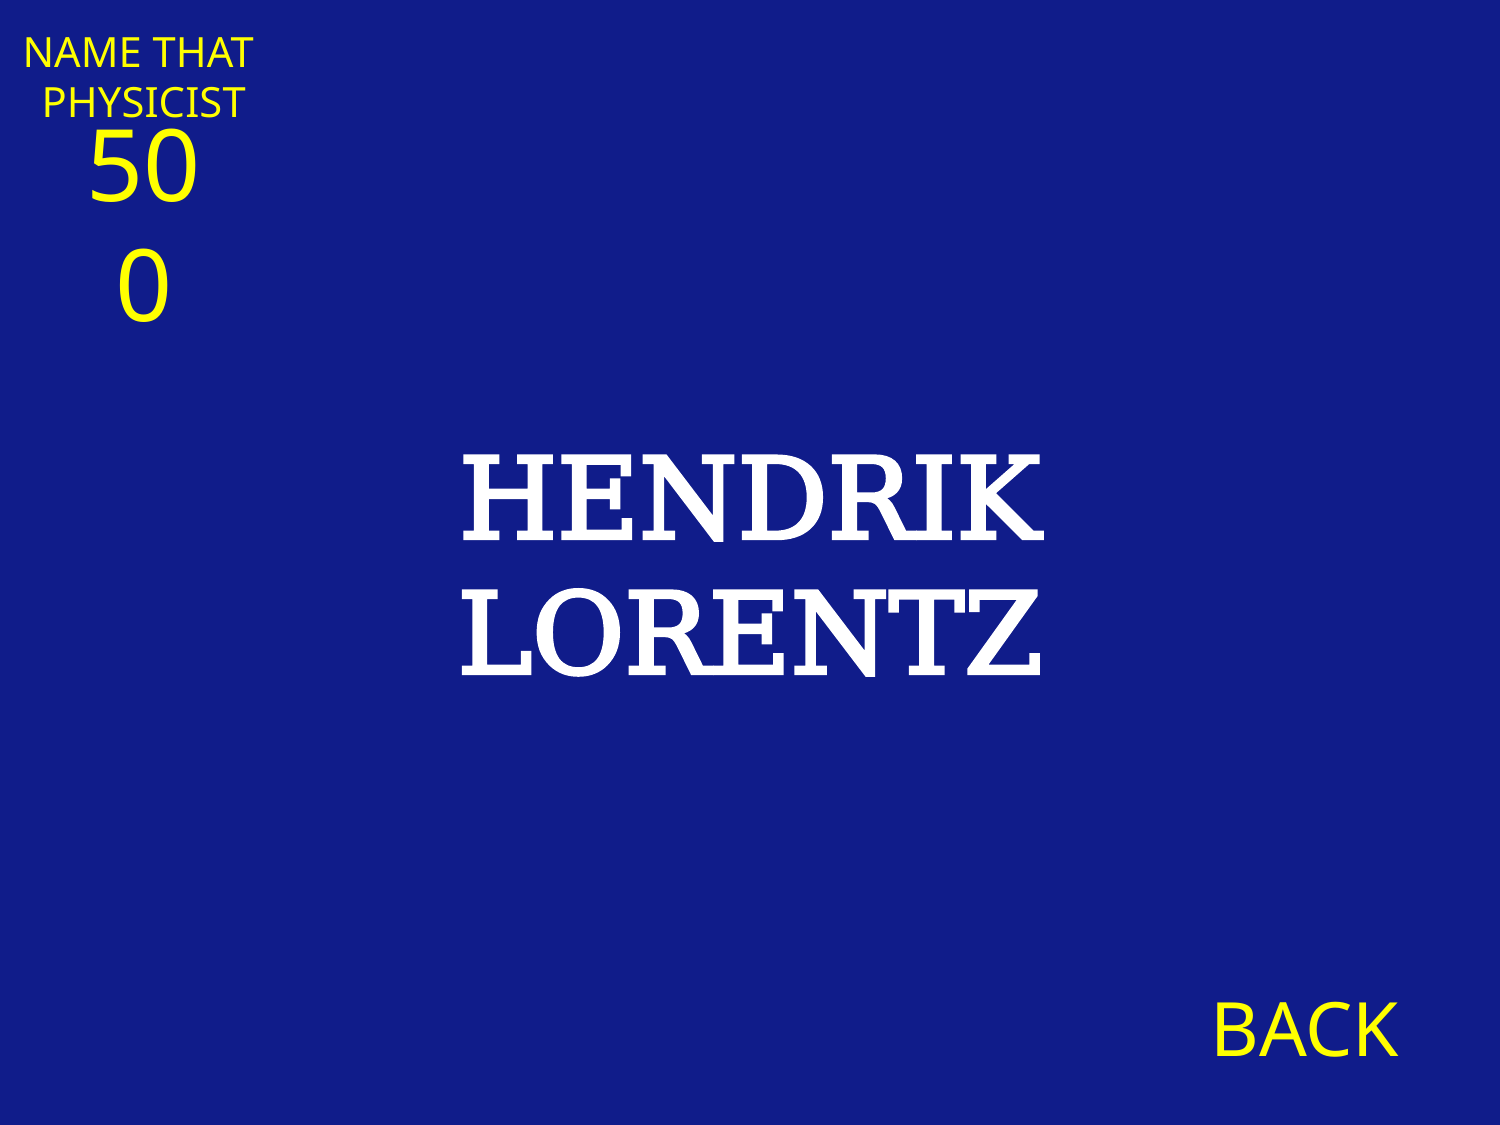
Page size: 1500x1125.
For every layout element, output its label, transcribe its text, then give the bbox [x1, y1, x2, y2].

text_box [1050, 922, 1500, 1125]
text_box 500 [43, 93, 244, 349]
text_box NAME THAT PHYSICIST [0, 18, 363, 134]
text_box HENDRIK LORENTZ [149, 418, 1350, 704]
